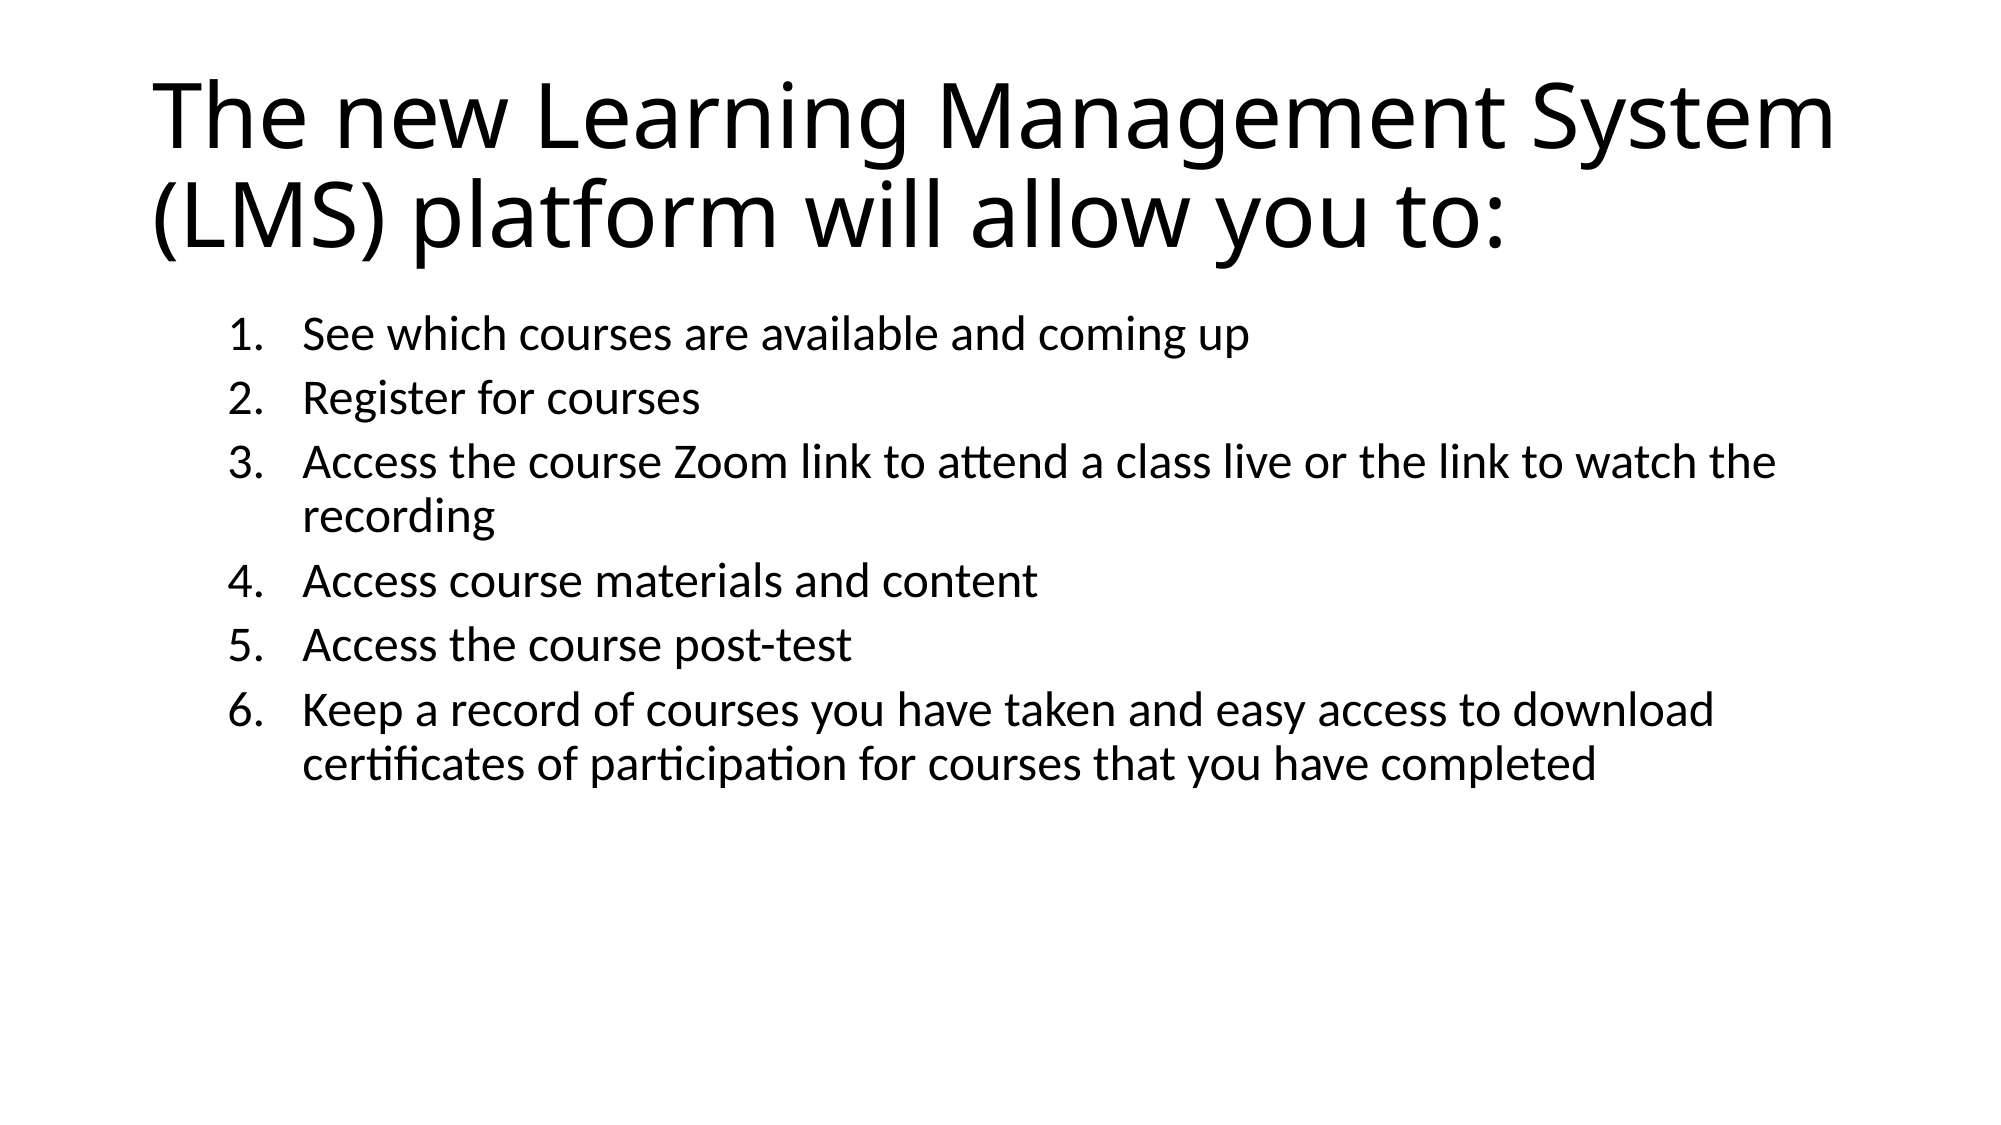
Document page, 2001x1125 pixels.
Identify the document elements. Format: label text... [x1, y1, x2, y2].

title The new Learning Management System (LMS) platform will allow you to: [137, 59, 1863, 278]
list See which courses are available and coming up Register for courses Access the course Zoom link to attend a class live or the link to watch the recording Access course materials and content Access the course post-test Keep a record of courses you have taken and easy access to download certificates of participation for courses that you have completed [137, 299, 1863, 1014]
